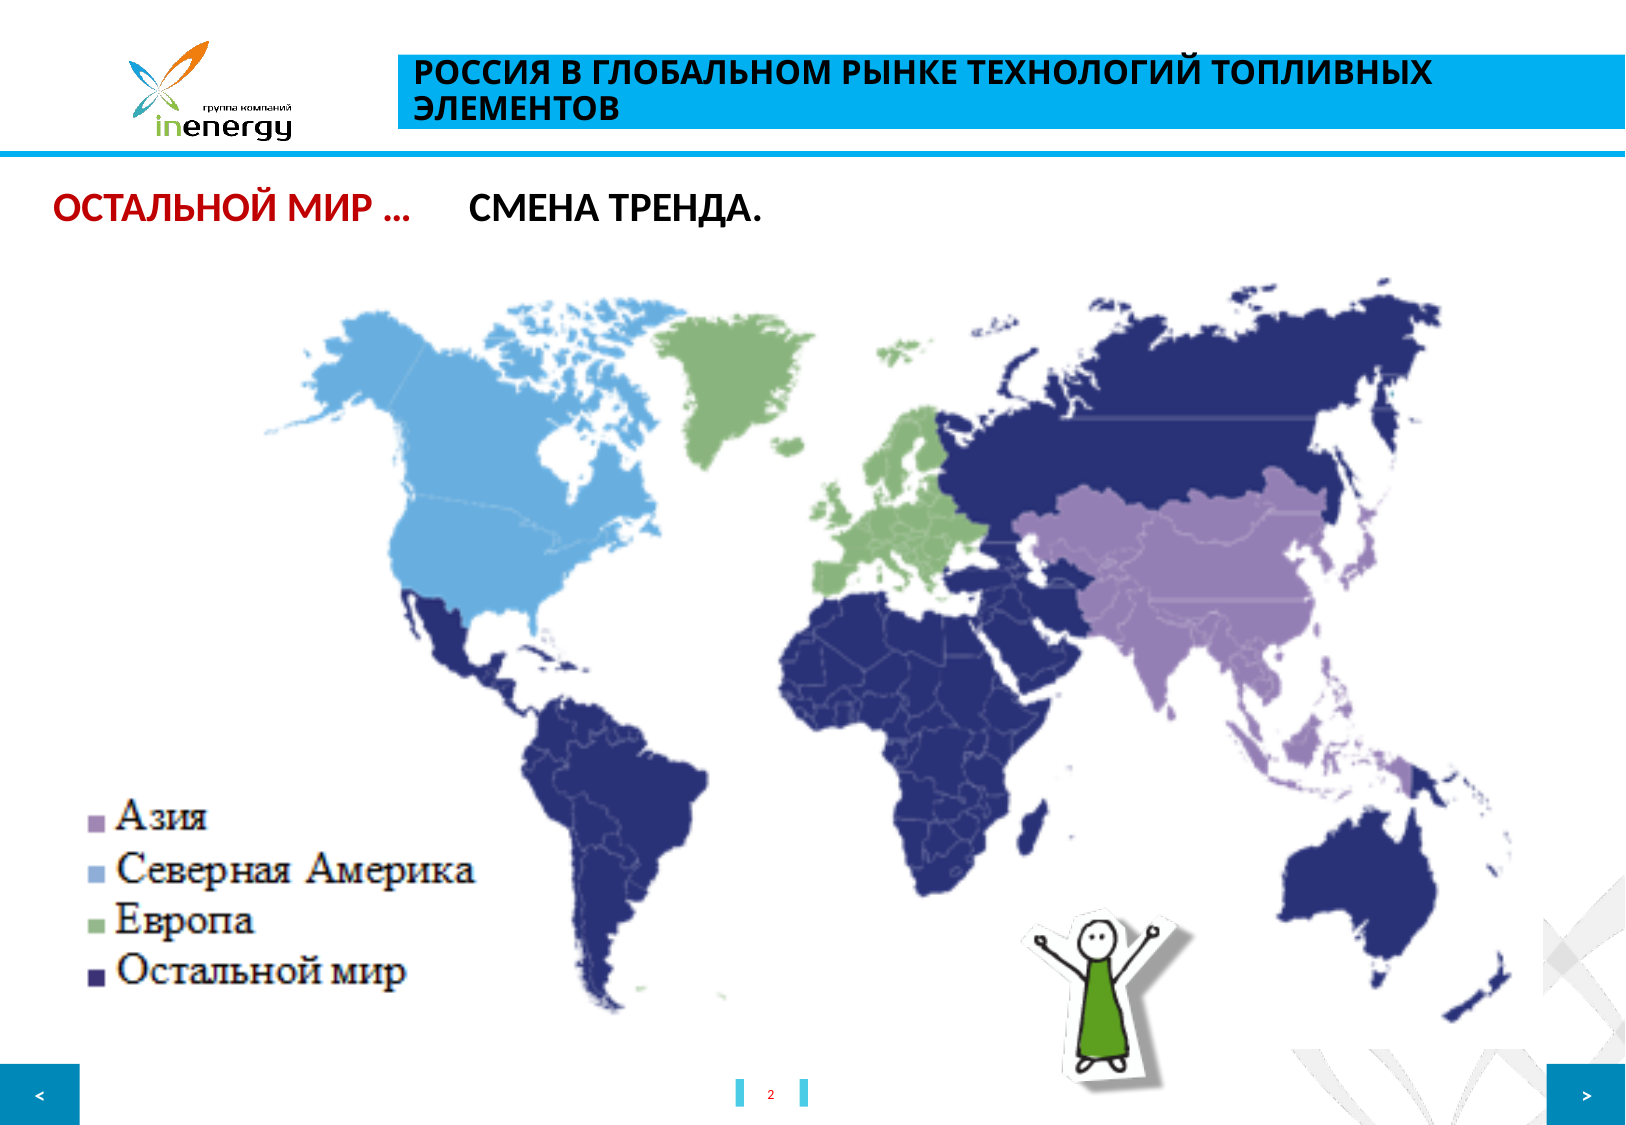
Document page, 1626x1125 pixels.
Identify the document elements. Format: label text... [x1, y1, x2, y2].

picture [74, 248, 1625, 1125]
title РОССИЯ В ГЛОБАЛЬНОМ РЫНКЕ ТЕХНОЛОГИЙ ТОПЛИВНЫХ ЭЛЕМЕНТОВ [398, 54, 1625, 129]
text_box ОСТАЛЬНОЙ МИР … СМЕНА ТРЕНДА. [15, 172, 829, 238]
picture [129, 41, 291, 141]
